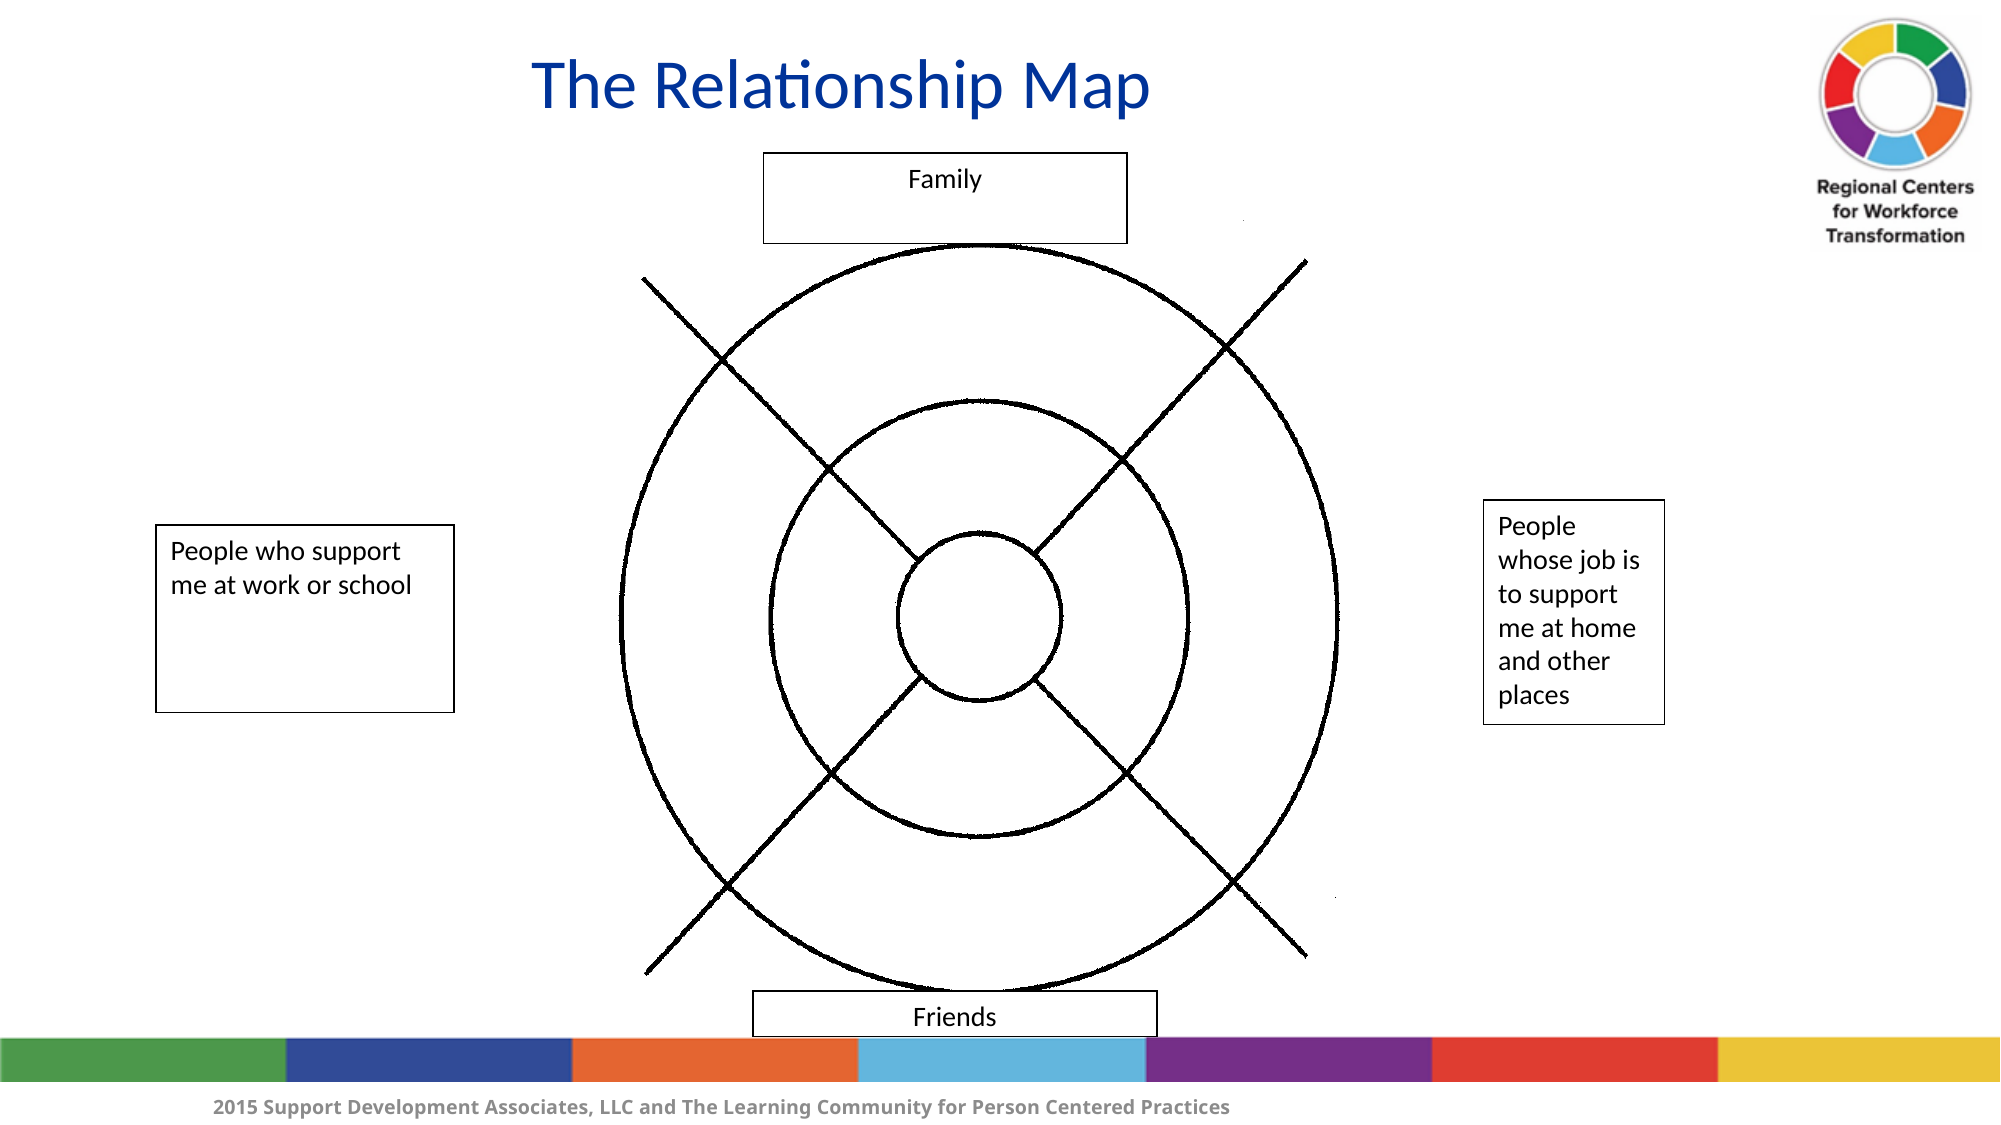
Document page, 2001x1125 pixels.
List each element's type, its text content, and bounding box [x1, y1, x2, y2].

text_box People who support me at work or school [156, 525, 454, 713]
text_box Family [763, 152, 1127, 220]
picture [1810, 14, 1982, 254]
text_box People whose job is to support me at home and other places [1483, 499, 1665, 725]
footer 2015 Support Development Associates, LLC and The Learning Community for Person Centered Practices [0, 1036, 1444, 1125]
text_box Friends [752, 1018, 1157, 1036]
picture [1157, 1035, 2000, 1082]
text_box The Relationship Map [516, 0, 1646, 173]
picture [585, 220, 1352, 1018]
